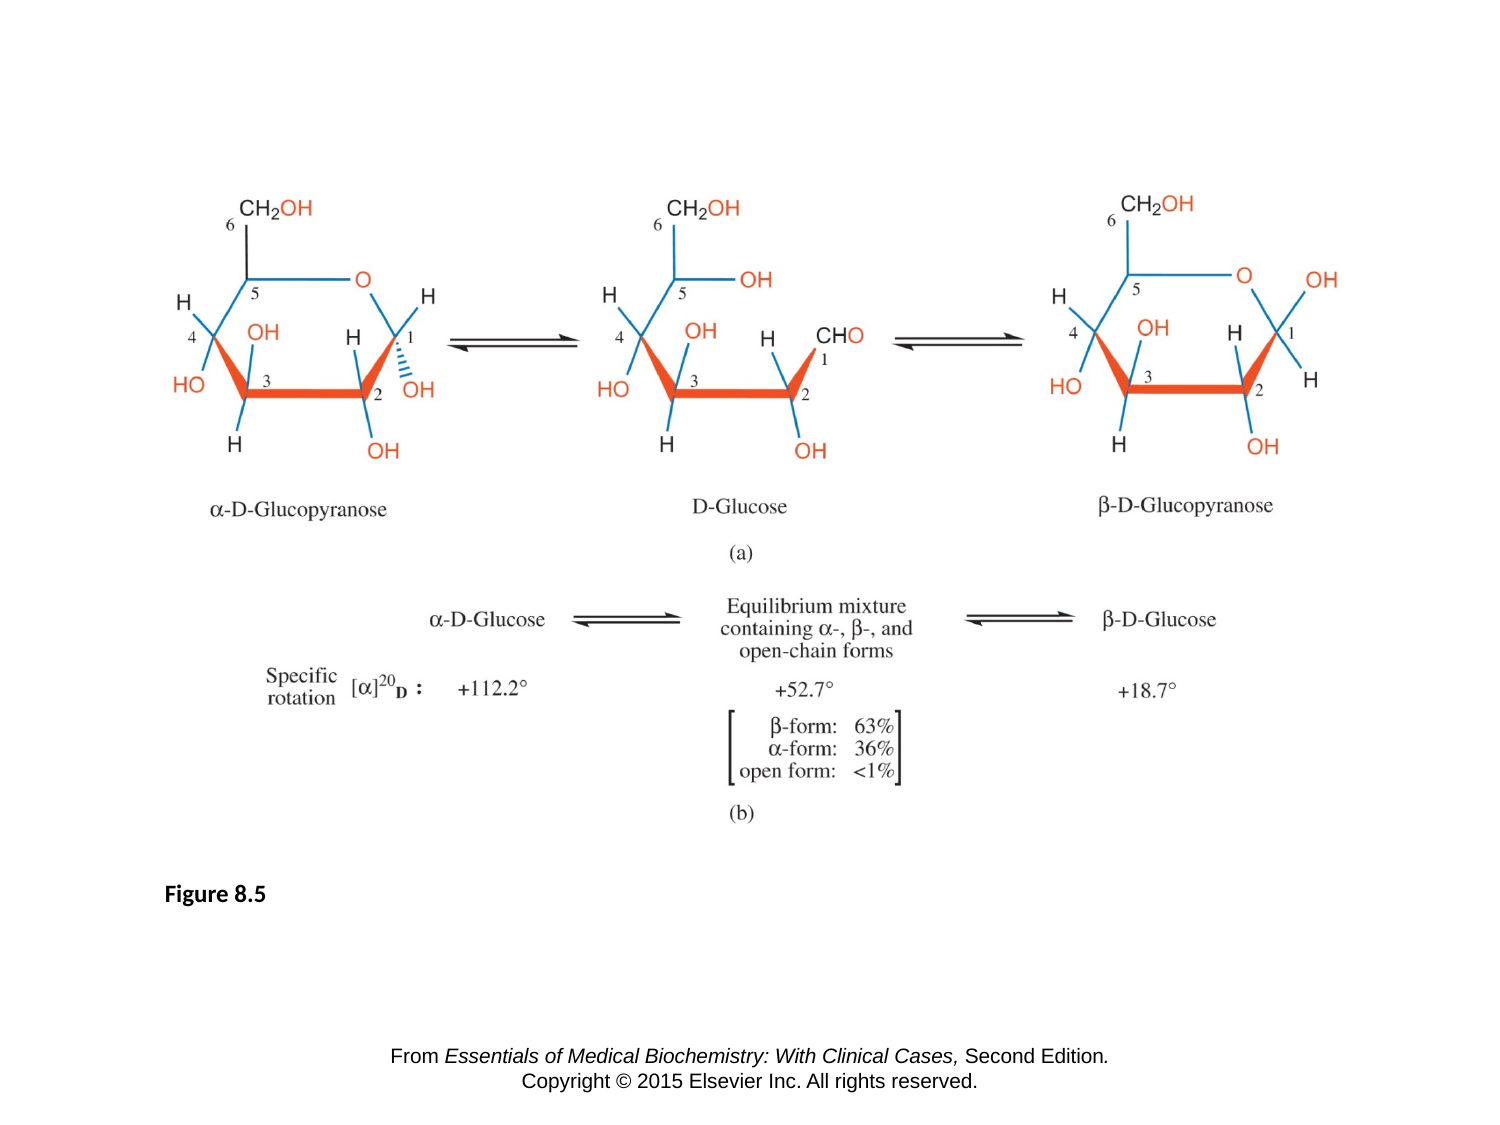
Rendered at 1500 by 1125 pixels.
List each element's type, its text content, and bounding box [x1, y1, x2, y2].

footer From Essentials of Medical Biochemistry: With Clinical Cases, Second Edition. Copyright © 2015 Elsevier Inc. All rights reserved. [350, 1037, 1150, 1098]
text_box Figure 8.5 [150, 870, 325, 915]
picture [171, 192, 1338, 825]
